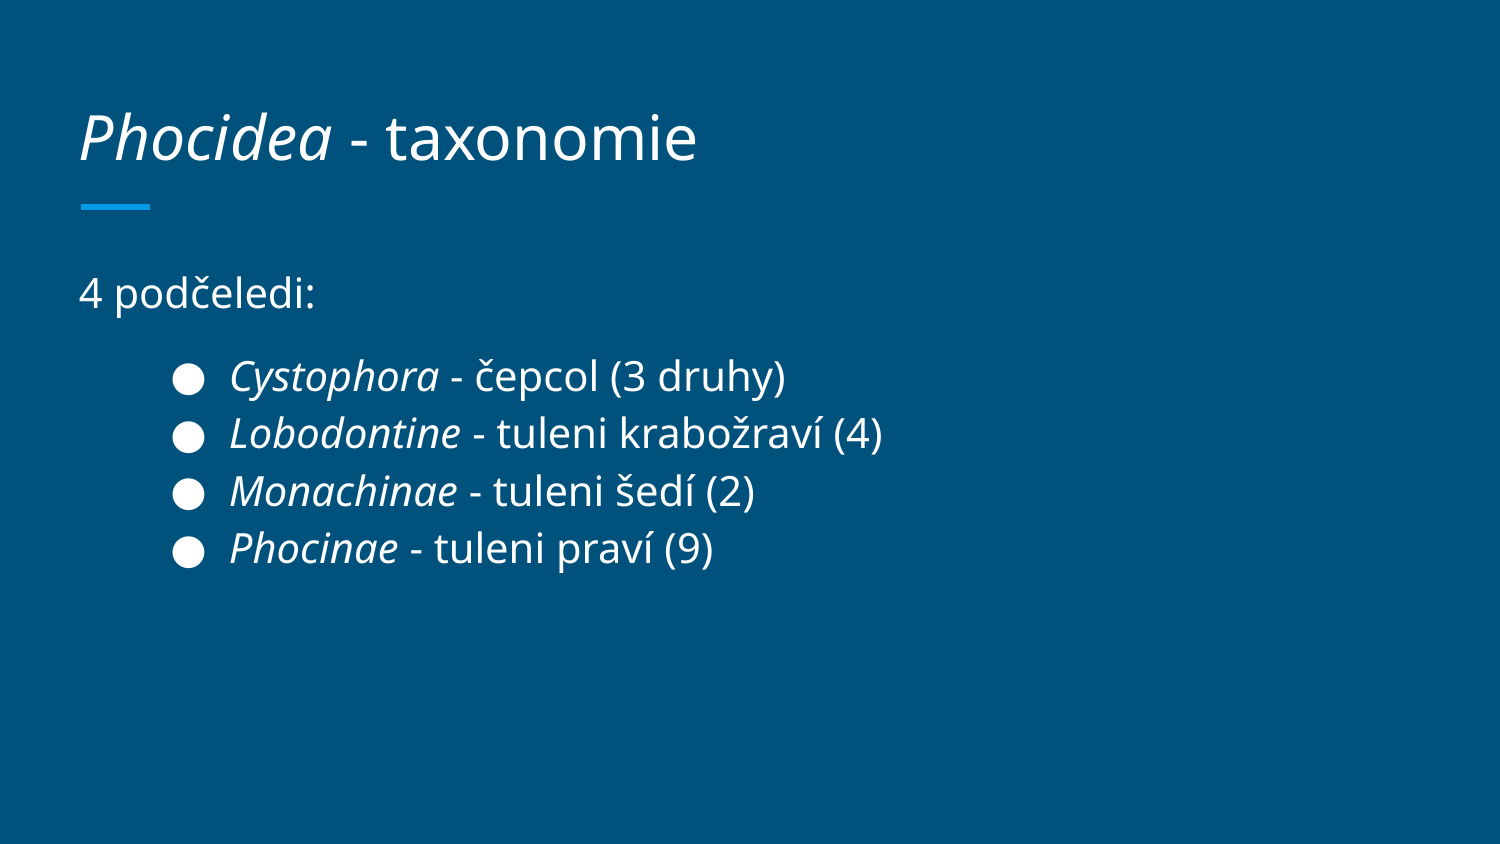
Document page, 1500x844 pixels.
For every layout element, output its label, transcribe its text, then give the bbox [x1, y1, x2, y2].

title Phocidea - taxonomie [63, 75, 1437, 188]
list 4 podčeledi: Cystophora - čepcol (3 druhy) Lobodontine - tuleni krabožraví (4) Monachinae - tuleni šedí (2) Phocinae - tuleni praví (9) [63, 244, 1437, 750]
